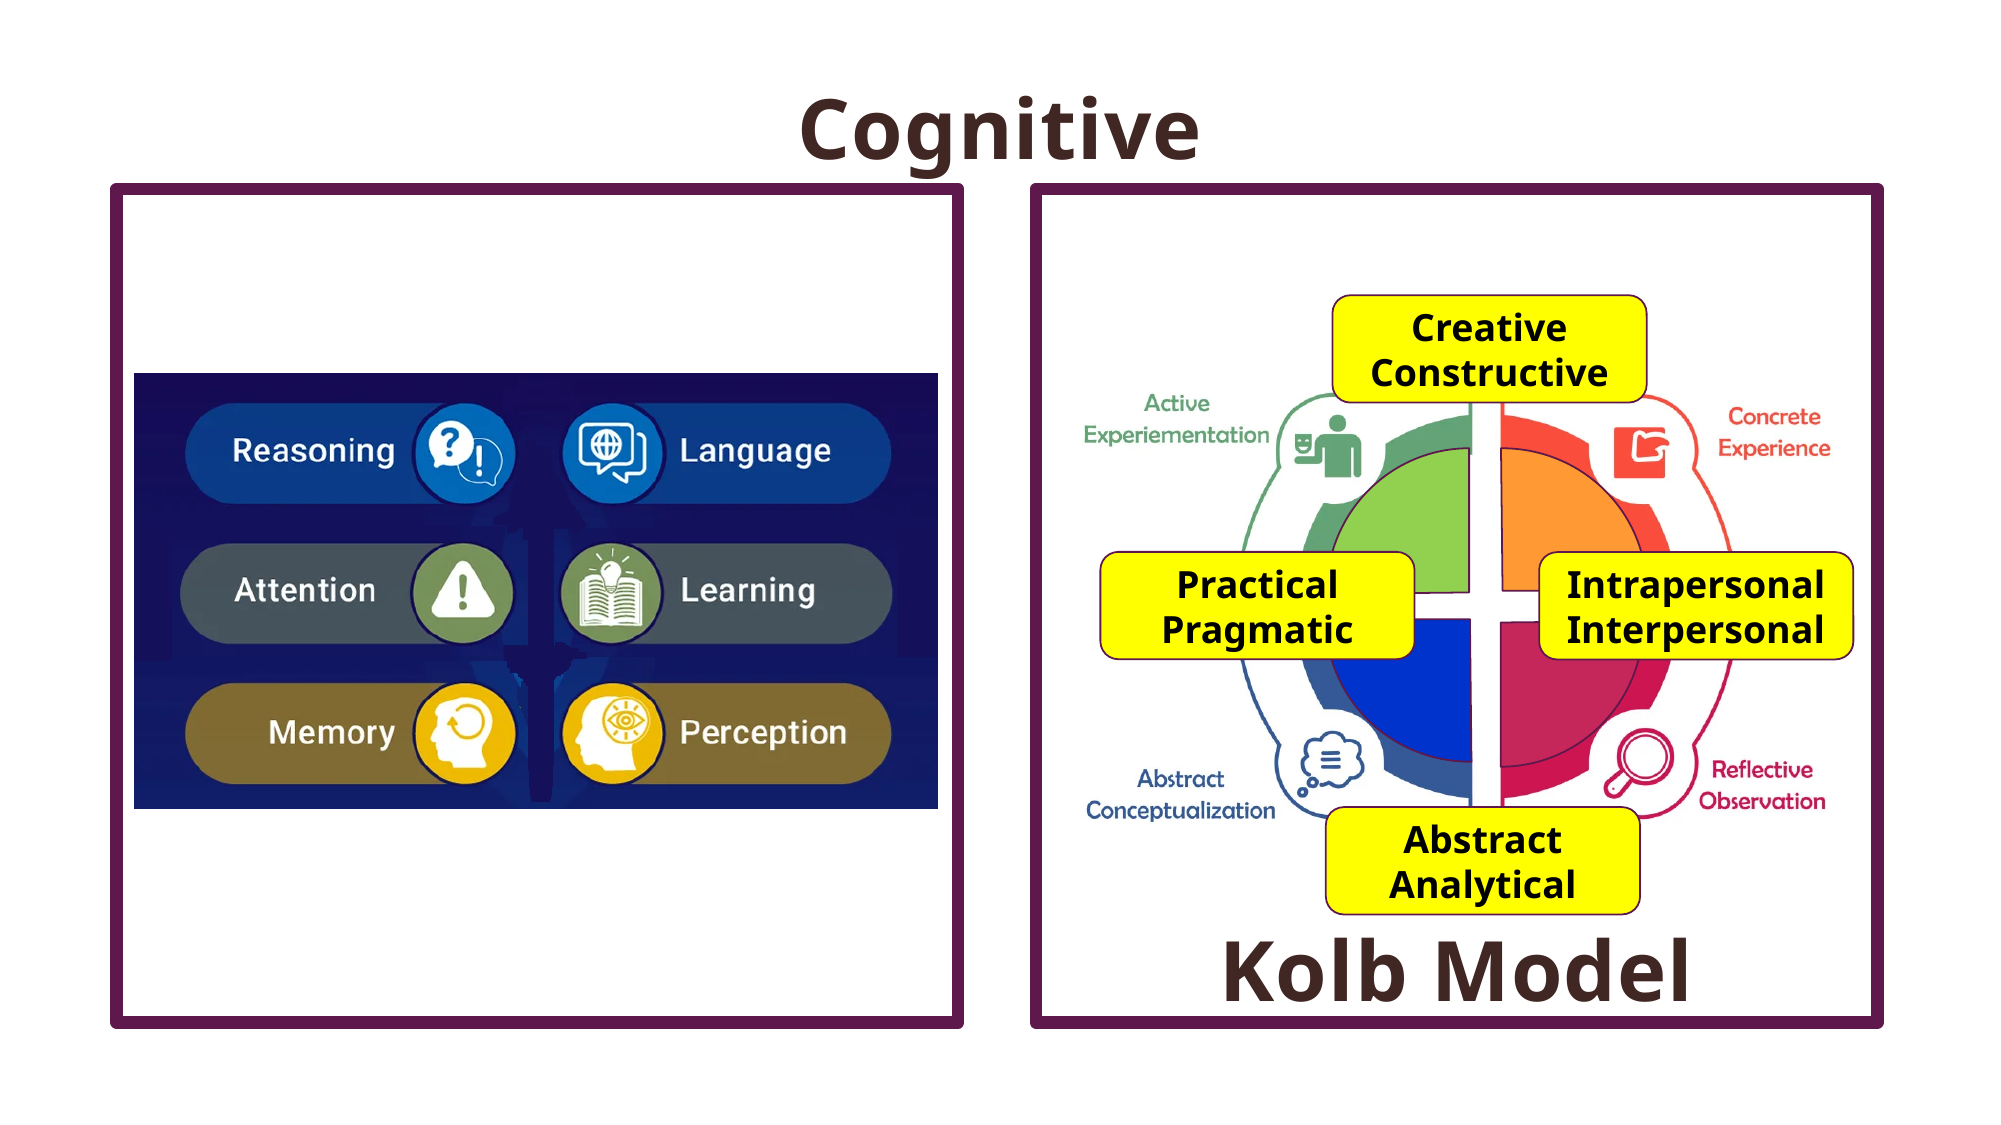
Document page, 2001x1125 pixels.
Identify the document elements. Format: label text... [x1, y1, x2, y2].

text_box Kolb Model [1204, 910, 1709, 1026]
text_box [1035, 188, 1878, 1023]
text_box Creative Constructive [1331, 294, 1648, 333]
text_box [116, 188, 959, 1023]
text_box Intrapersonal Interpersonal [1837, 551, 1855, 661]
text_box Cognitive [782, 68, 1218, 184]
picture [134, 372, 938, 809]
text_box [1077, 333, 1837, 879]
text_box Abstract Analytical [1324, 879, 1641, 916]
